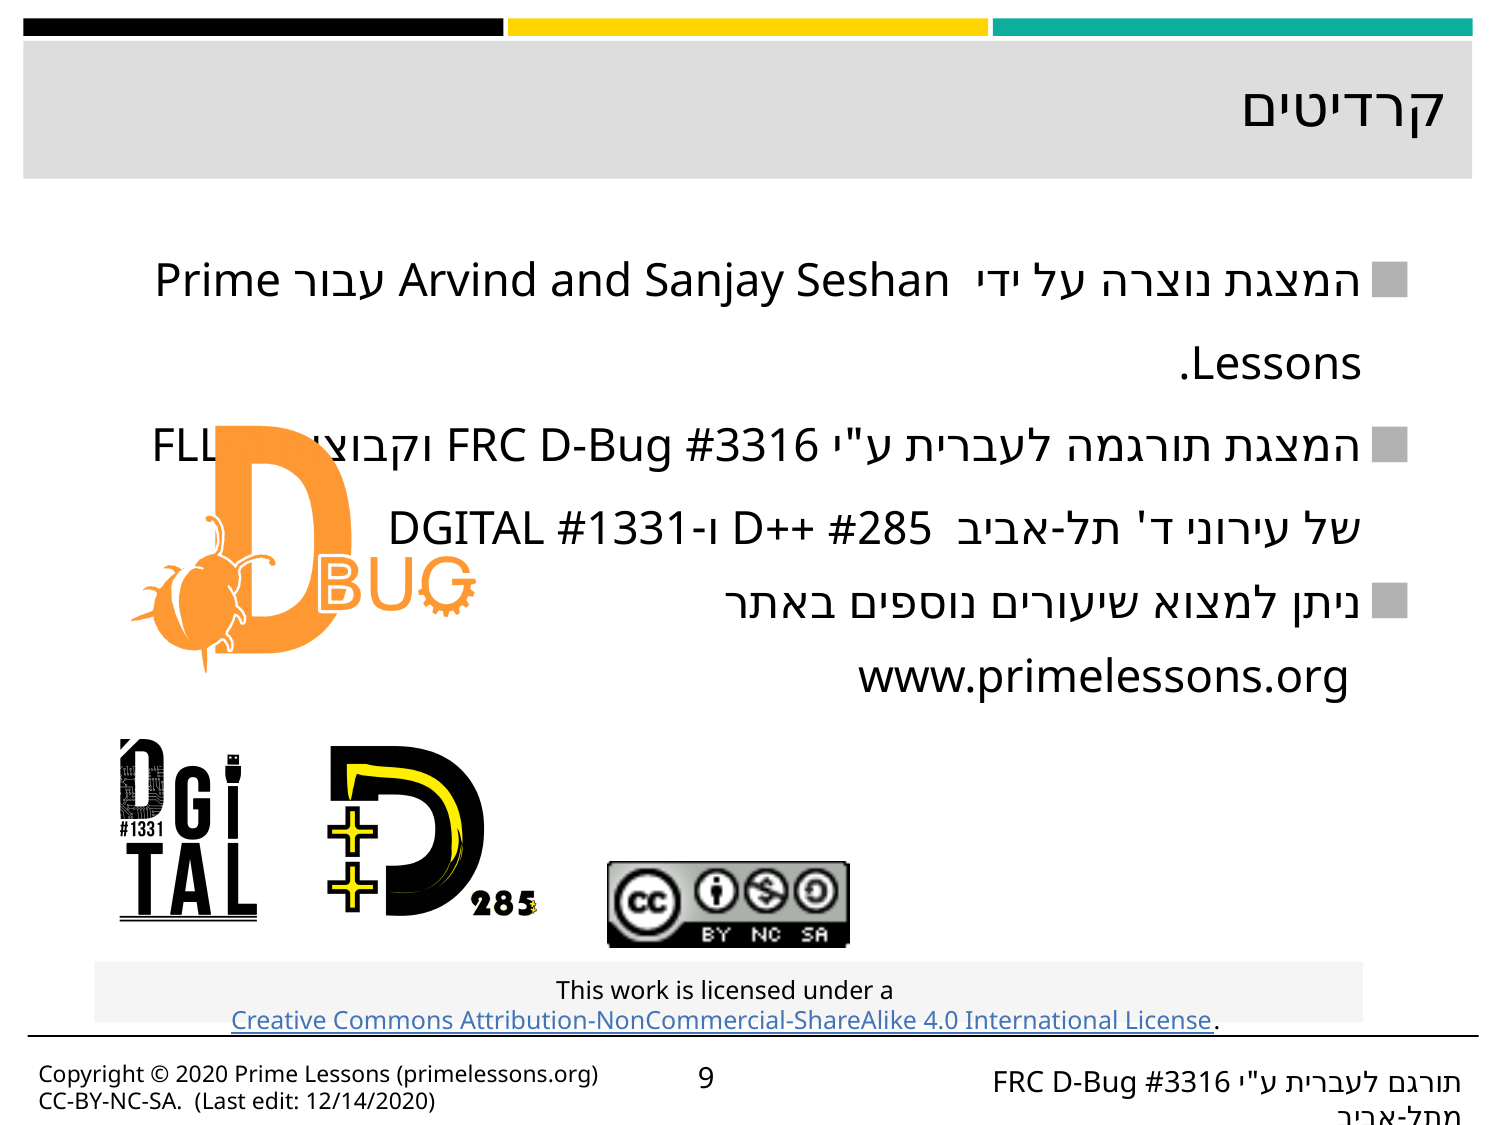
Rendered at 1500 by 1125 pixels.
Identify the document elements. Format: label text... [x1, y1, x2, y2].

picture [94, 388, 513, 710]
picture [607, 861, 851, 948]
text_box This work is licensed under a Creative Commons Attribution-NonCommercial-ShareAlike 4.0 International License. [94, 961, 1363, 1023]
footer Copyright © 2020 Prime Lessons (primelessons.org) CC-BY-NC-SA. (Last edit: 12/14/2020) [23, 1051, 622, 1112]
slide_number ‹#› [682, 1051, 810, 1112]
list המצגת נוצרה על ידי Arvind and Sanjay Seshan עבור Prime Lessons. המצגת תורגמה לעברית ע"י FRC D-Bug #3316 וקבוצות ה-FLL של עירוני ד' תל-אביב #285 ++D ו-DGITAL #1331 ניתן למצוא שיעורים נוספים באתר www.primelessons.org [75, 216, 1428, 743]
title קרדיטים [28, 60, 1464, 148]
picture [74, 734, 302, 925]
picture [314, 733, 542, 926]
